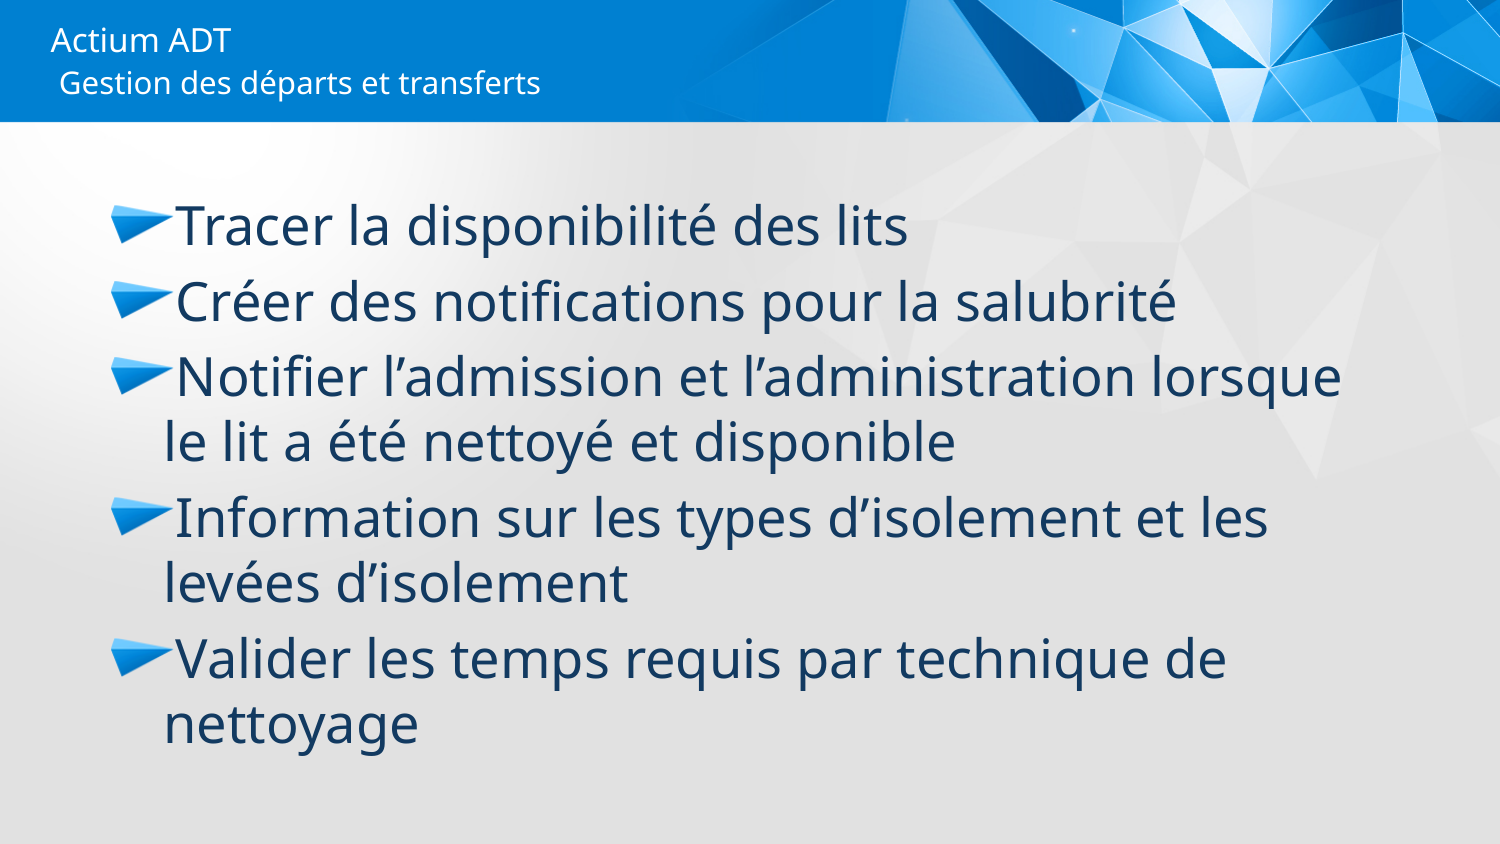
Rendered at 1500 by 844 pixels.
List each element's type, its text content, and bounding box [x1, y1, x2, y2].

title Actium ADT [50, 18, 556, 59]
list Gestion des départs et transferts [50, 63, 635, 109]
list Tracer la disponibilité des lits Créer des notifications pour la salubrité Notifier l’admission et l’administration lorsque le lit a été nettoyé et disponible Information sur les types d’isolement et les levées d’isolement Valider les temps requis par technique de nettoyage [92, 183, 1387, 786]
picture [0, 0, 1500, 844]
